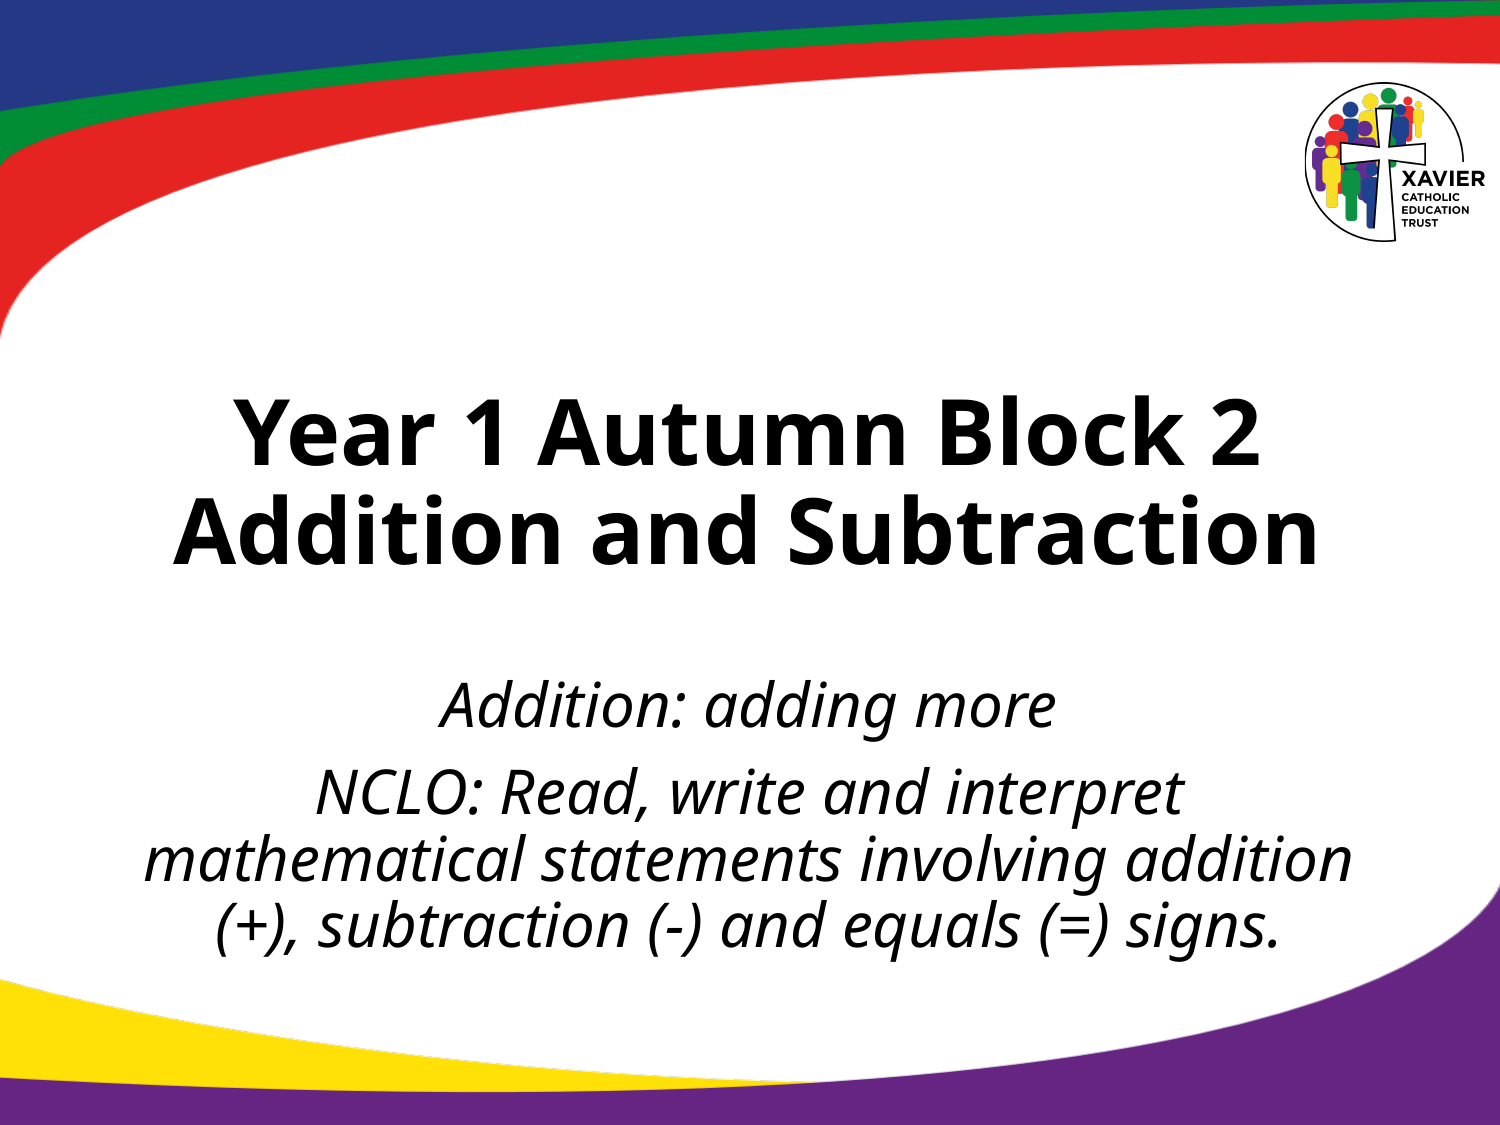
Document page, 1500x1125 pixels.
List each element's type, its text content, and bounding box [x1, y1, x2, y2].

list Addition: adding more NCLO: Read, write and interpret mathematical statements involving addition (+), subtraction (-) and equals (=) signs. [103, 666, 1397, 1014]
title Year 1 Autumn Block 2 Addition and Subtraction [81, 376, 1415, 594]
